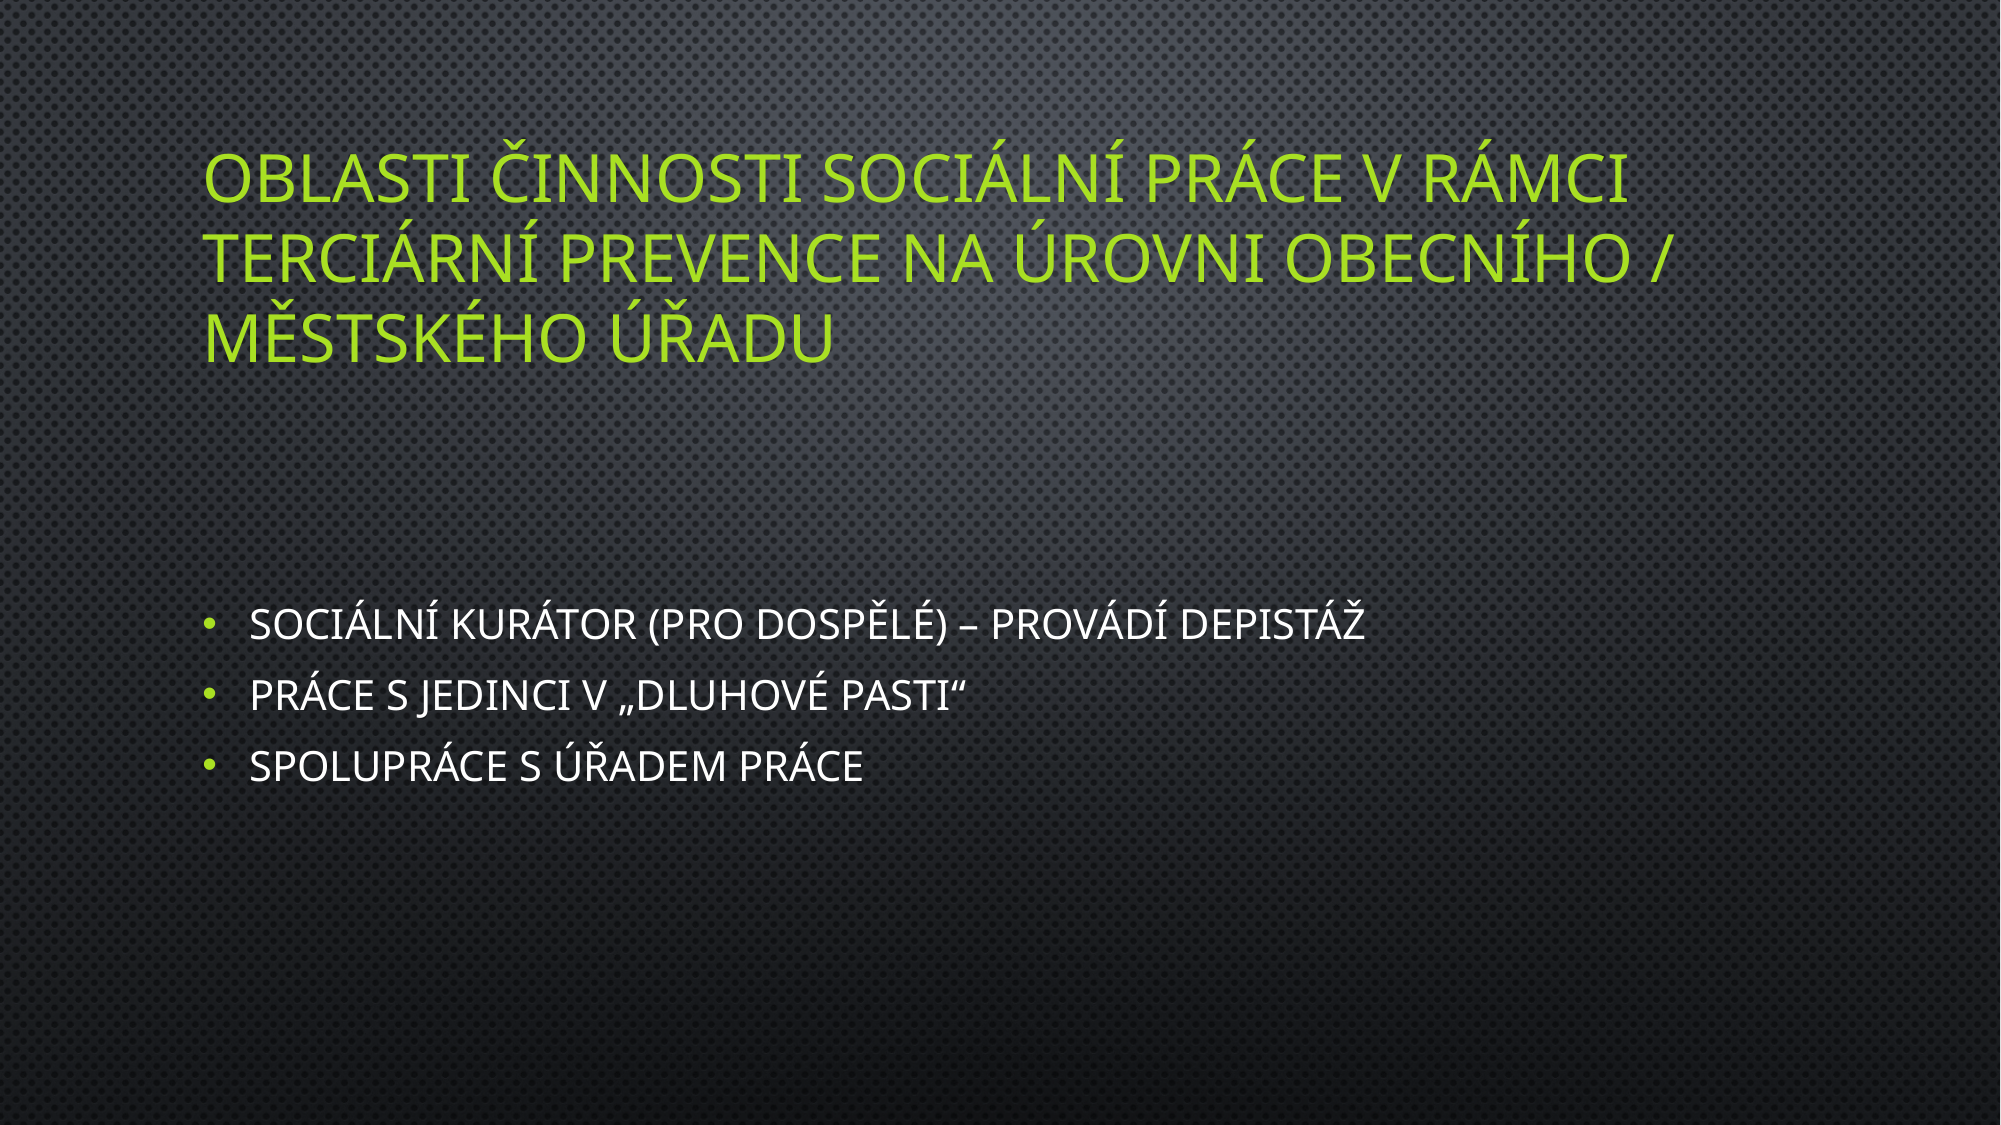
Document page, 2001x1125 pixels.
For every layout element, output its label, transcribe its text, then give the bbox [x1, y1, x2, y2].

list Sociální kurátor (pro dospělé) – provádí depistáž Práce s jedinci v „dluhové pasti“ Spolupráce s úřadem práce [187, 437, 1813, 950]
title oblasti činnosti sociální práce v rámci terciární prevence na úrovni obecního / městského úřadu [187, 99, 1813, 413]
